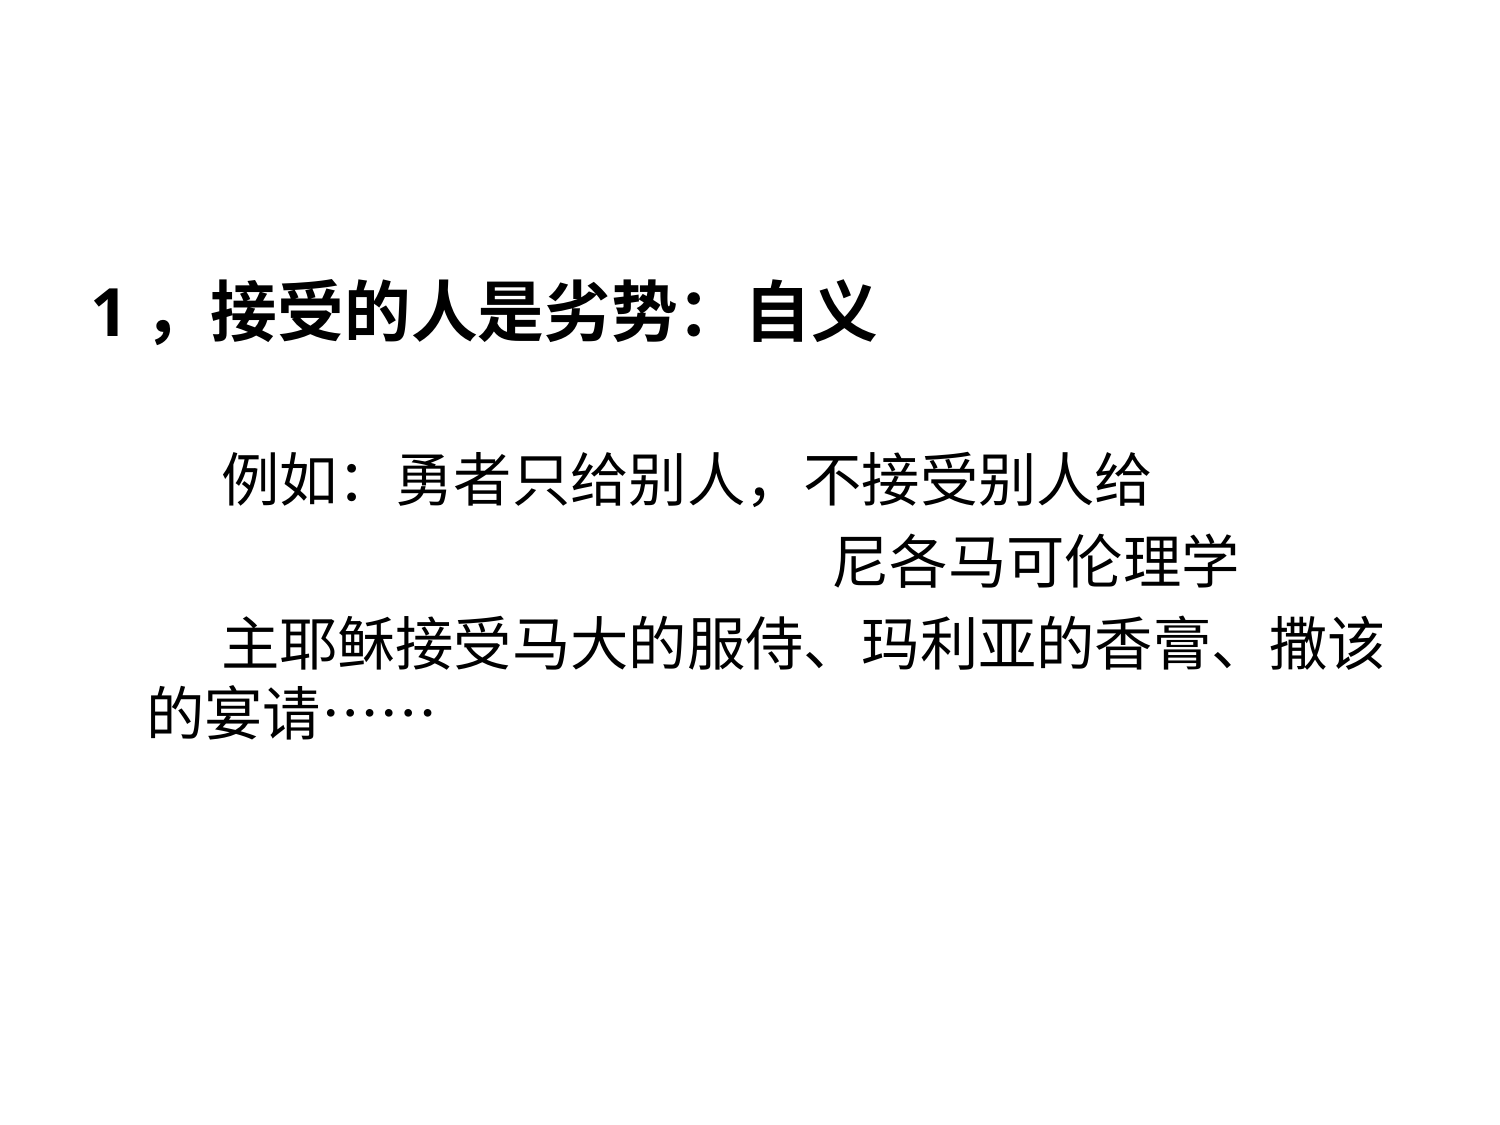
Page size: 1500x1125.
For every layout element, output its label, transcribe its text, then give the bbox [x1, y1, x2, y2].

list 1，接受的人是劣势：自义 例如：勇者只给别人，不接受别人给 尼各马可伦理学 主耶稣接受马大的服侍、玛利亚的香膏、撒该的宴请…… [75, 262, 1425, 1005]
